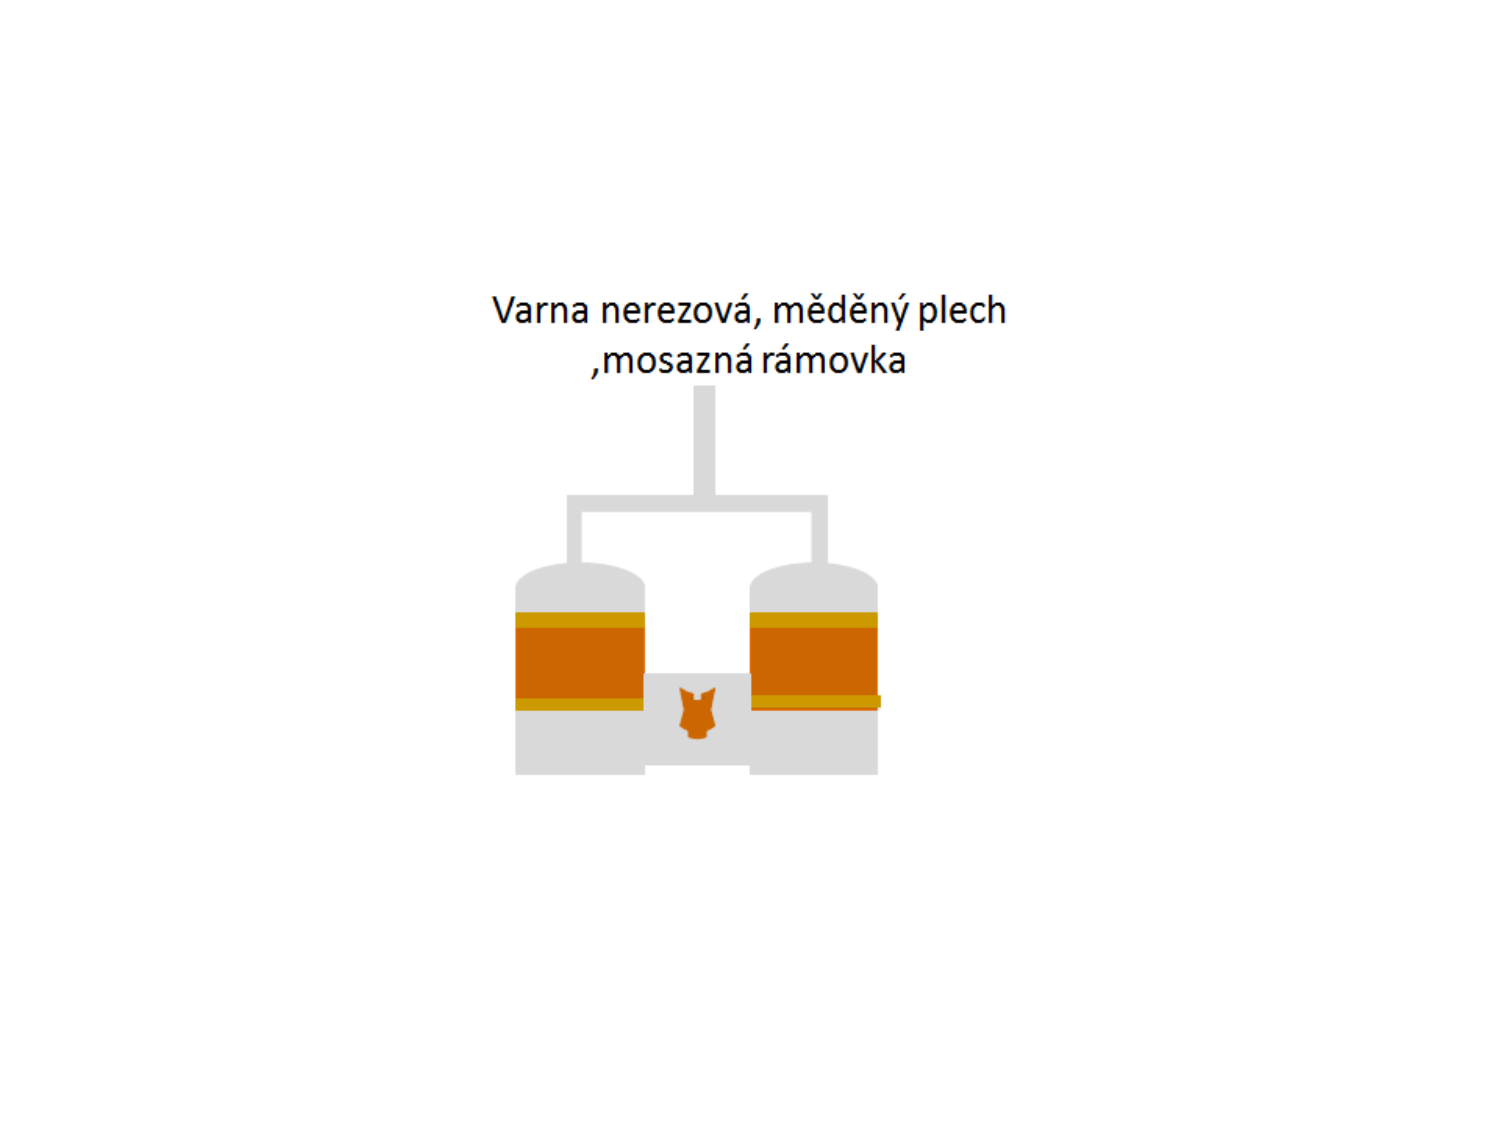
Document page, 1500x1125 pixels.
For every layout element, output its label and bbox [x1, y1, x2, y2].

picture [374, 281, 1126, 844]
